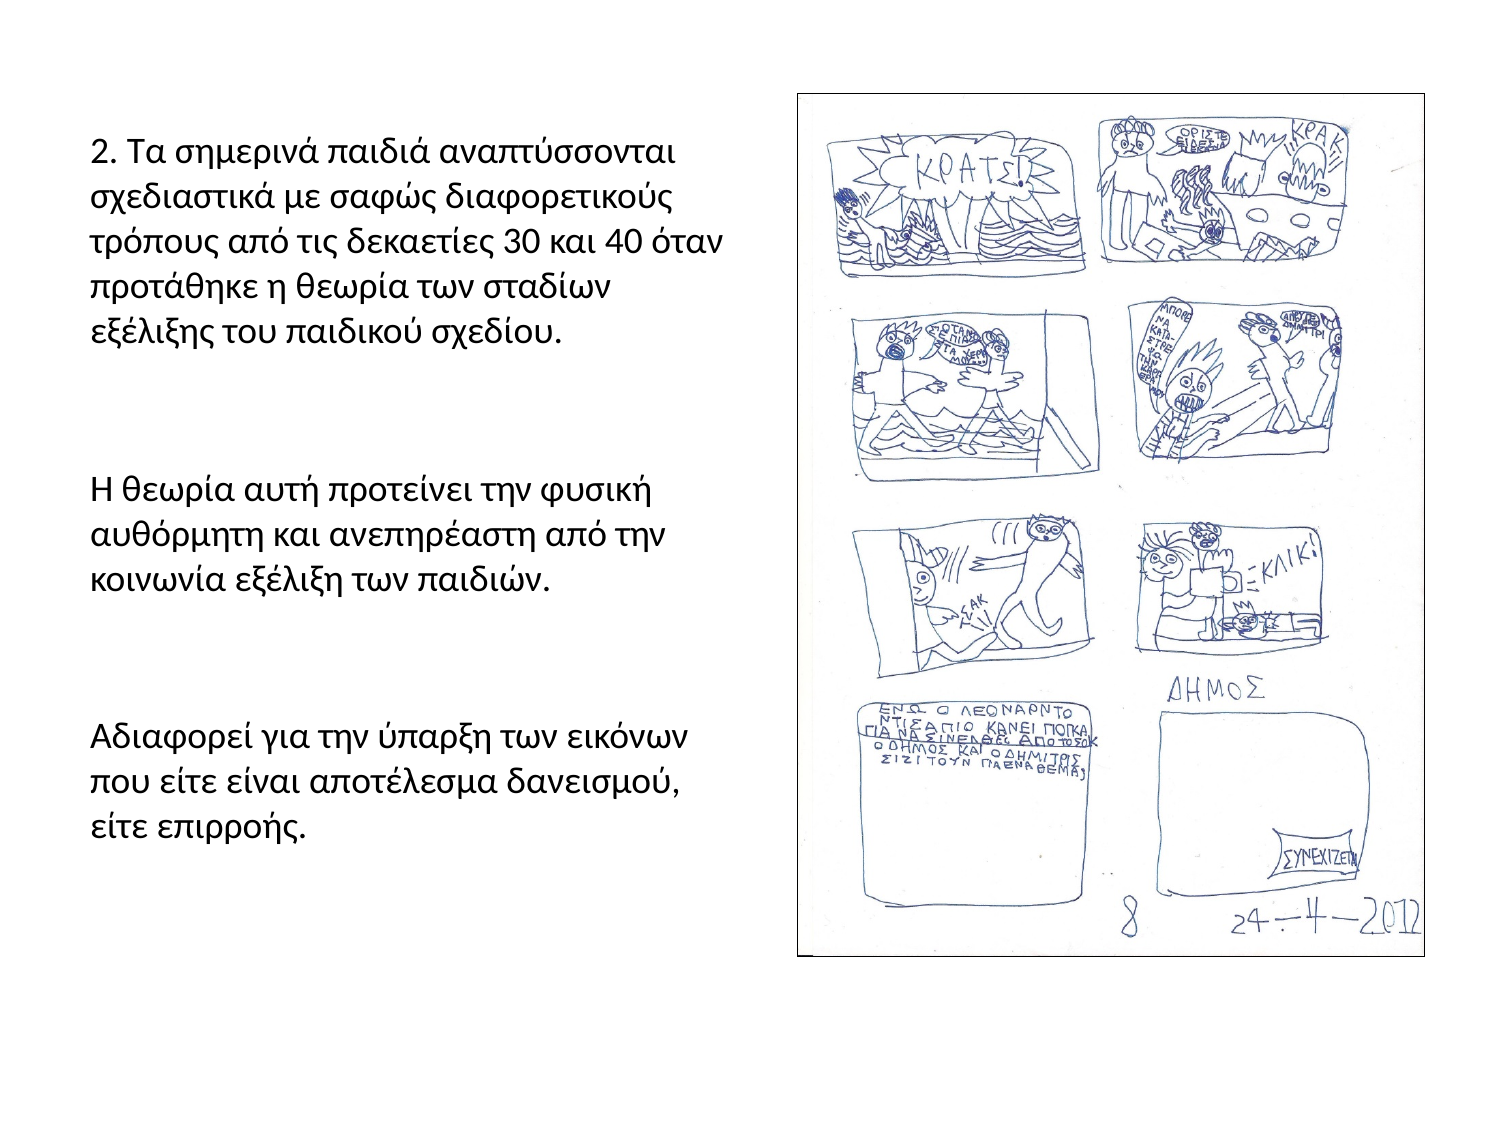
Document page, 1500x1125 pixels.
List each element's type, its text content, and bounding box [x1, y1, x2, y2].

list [796, 92, 1426, 957]
list 2. Τα σημερινά παιδιά αναπτύσσονται σχεδιαστικά με σαφώς διαφορετικούς τρόπους από τις δεκαετίες 30 και 40 όταν προτάθηκε η θεωρία των σταδίων εξέλιξης του παιδικού σχεδίου. Η θεωρία αυτή προτείνει την φυσική αυθόρμητη και ανεπηρέαστη από την κοινωνία εξέλιξη των παιδιών. Αδιαφορεί για την ύπαρξη των εικόνων που είτε είναι αποτέλεσμα δανεισμού, είτε επιρροής. [75, 66, 750, 1005]
